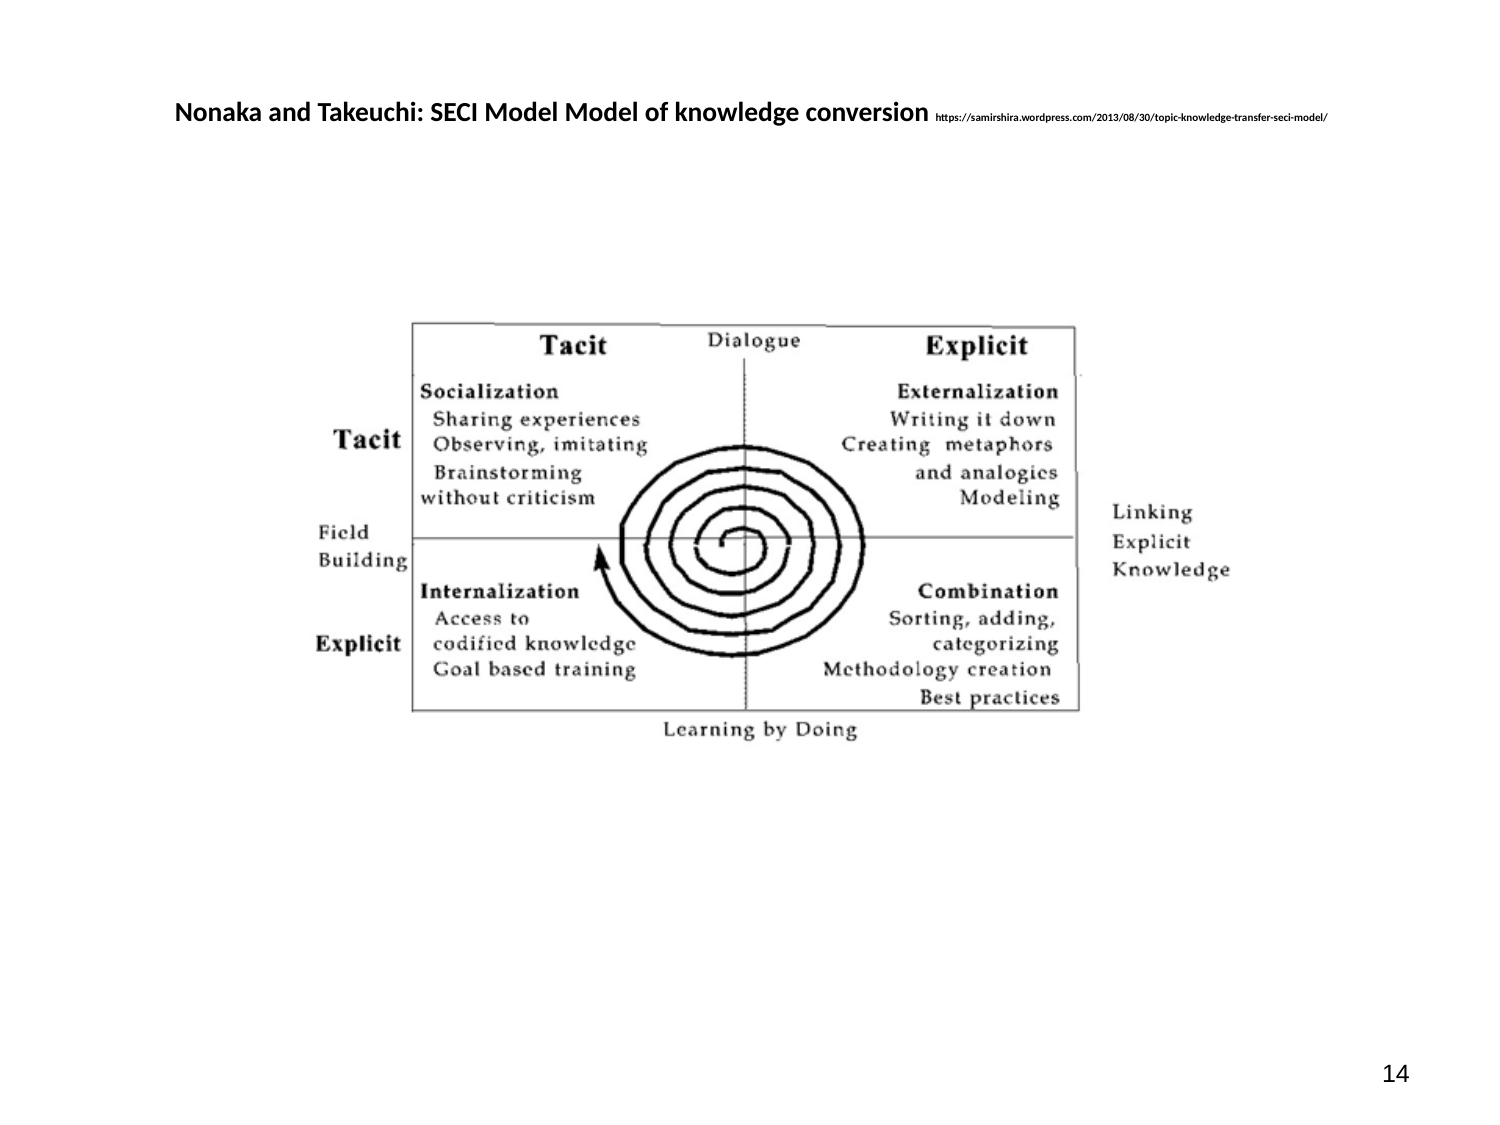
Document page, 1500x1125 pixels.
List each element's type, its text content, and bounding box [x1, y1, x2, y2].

title Nonaka and Takeuchi: SECI Model Model of knowledge conversion https://samirshira.wordpress.com/2013/08/30/topic-knowledge-transfer-seci-model/ [76, 19, 1427, 168]
slide_number 13 [1074, 1042, 1425, 1103]
picture [304, 301, 1235, 752]
